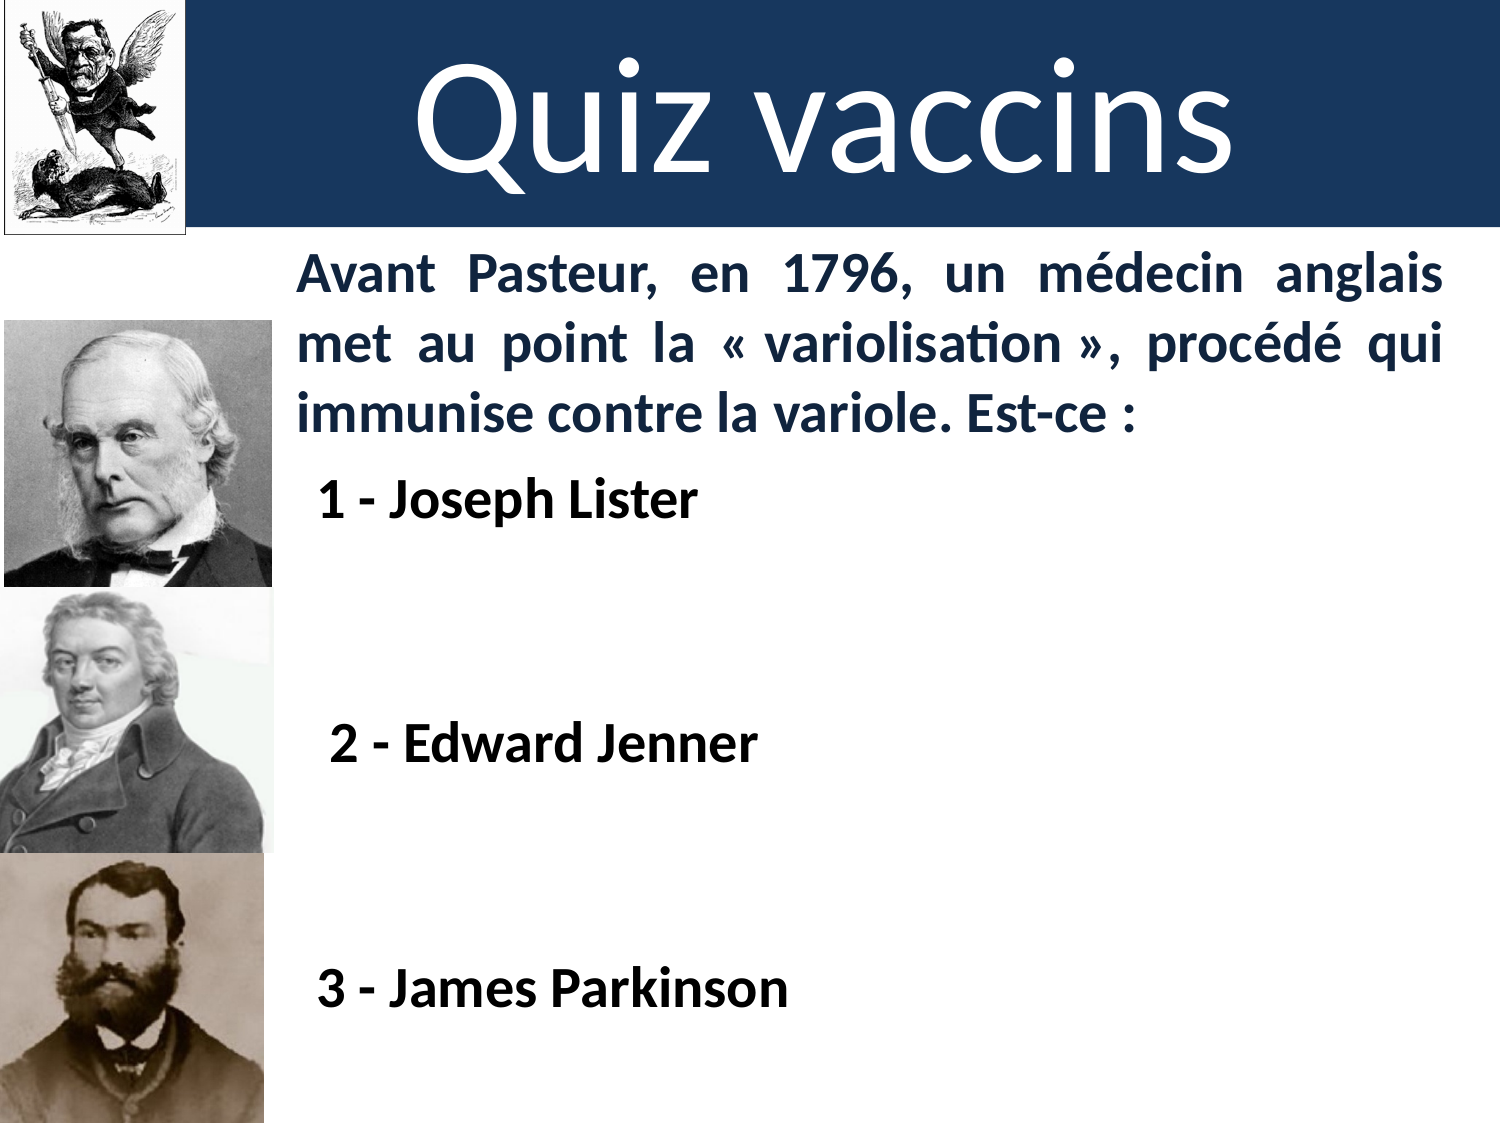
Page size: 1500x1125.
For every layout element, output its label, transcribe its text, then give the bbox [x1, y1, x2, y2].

picture [0, 320, 274, 1124]
title Avant Pasteur, en 1796, un médecin anglais met au point la « variolisation », procédé qui immunise contre la variole. Est-ce : [281, 245, 1460, 452]
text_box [3, 0, 1500, 236]
list 1 - Joseph Lister 2 - Edward Jenner 3 - James Parkinson [301, 452, 1017, 1125]
